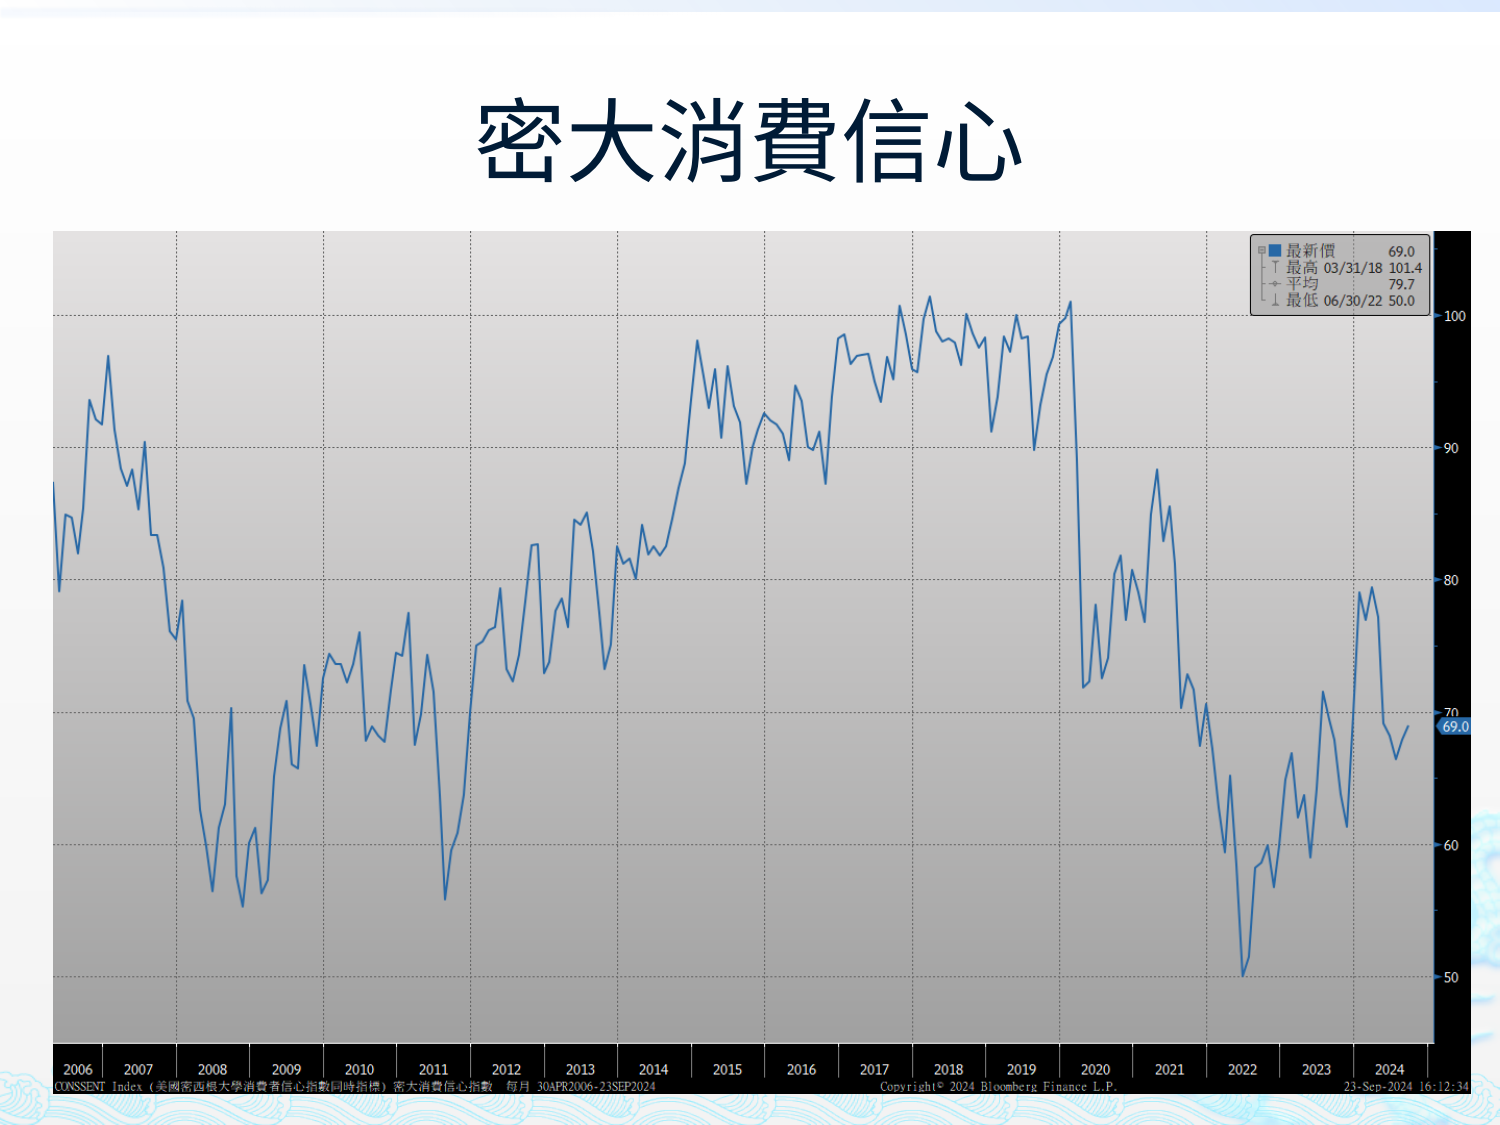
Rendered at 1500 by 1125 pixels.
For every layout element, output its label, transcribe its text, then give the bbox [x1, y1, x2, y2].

title 密大消費信心 [75, 45, 1425, 231]
picture [52, 231, 1472, 1095]
